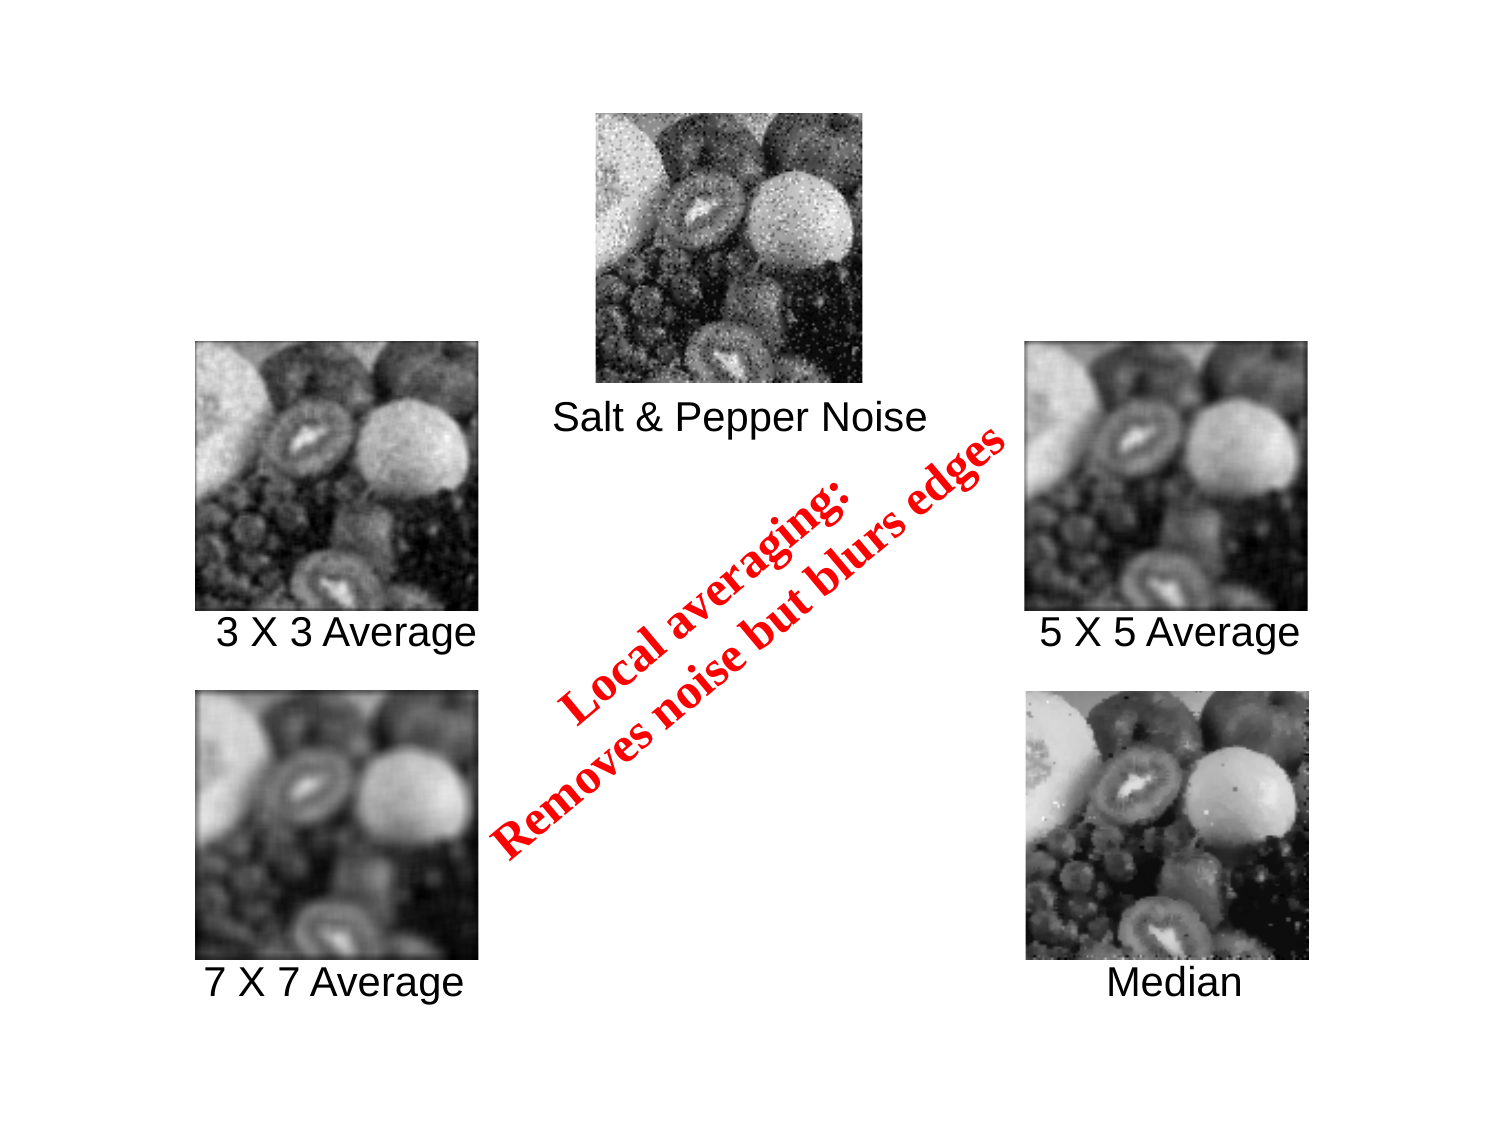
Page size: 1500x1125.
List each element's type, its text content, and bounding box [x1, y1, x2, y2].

picture [595, 113, 863, 383]
text_box Local averaging: Removes noise but blurs edges [483, 302, 1027, 907]
text_box Median [1091, 968, 1258, 1012]
text_box 3 X 3 Average [201, 597, 493, 662]
picture [1023, 341, 1308, 611]
picture [194, 341, 479, 611]
picture [1025, 690, 1310, 960]
text_box Salt & Pepper Noise [537, 382, 898, 448]
text_box 5 X 5 Average [1024, 597, 1316, 662]
text_box 7 X 7 Average [188, 947, 480, 1012]
picture [194, 690, 479, 960]
